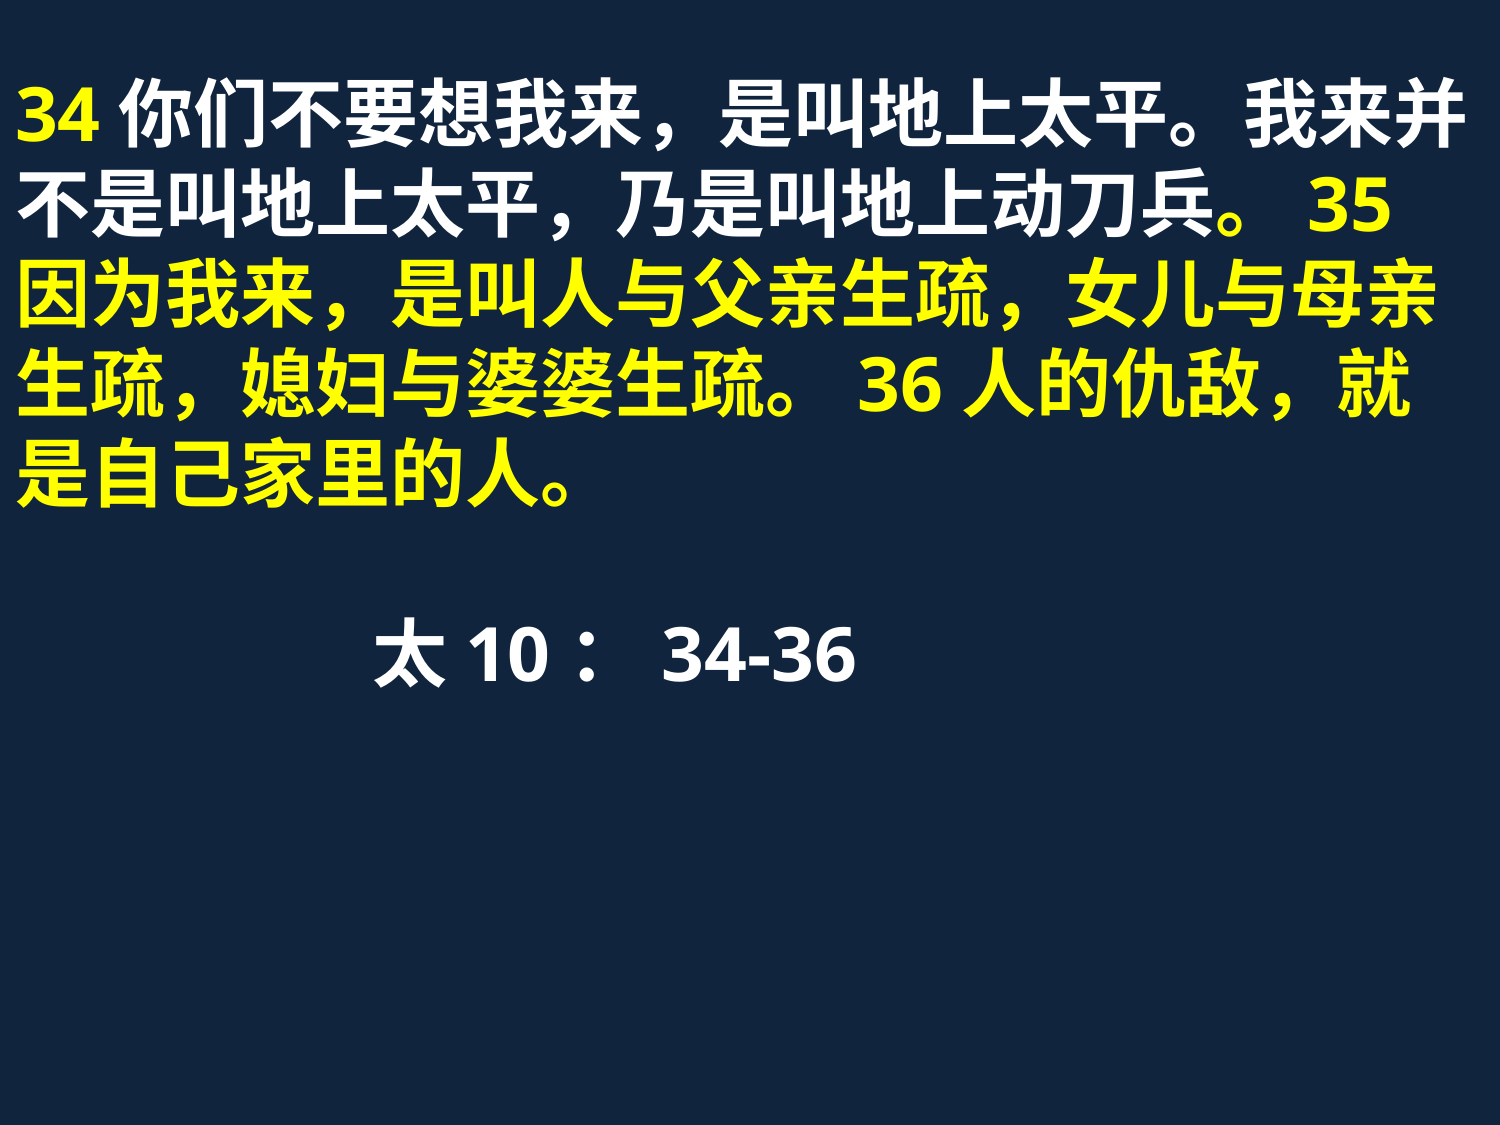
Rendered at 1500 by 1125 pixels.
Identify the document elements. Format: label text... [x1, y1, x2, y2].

title 34你们不要想我来，是叫地上太平。我来并不是叫地上太平，乃是叫地上动刀兵。35因为我来，是叫人与父亲生疏，女儿与母亲生疏，媳妇与婆婆生疏。36人的仇敌，就是自己家里的人。 太10：34-36 [0, 0, 1500, 764]
